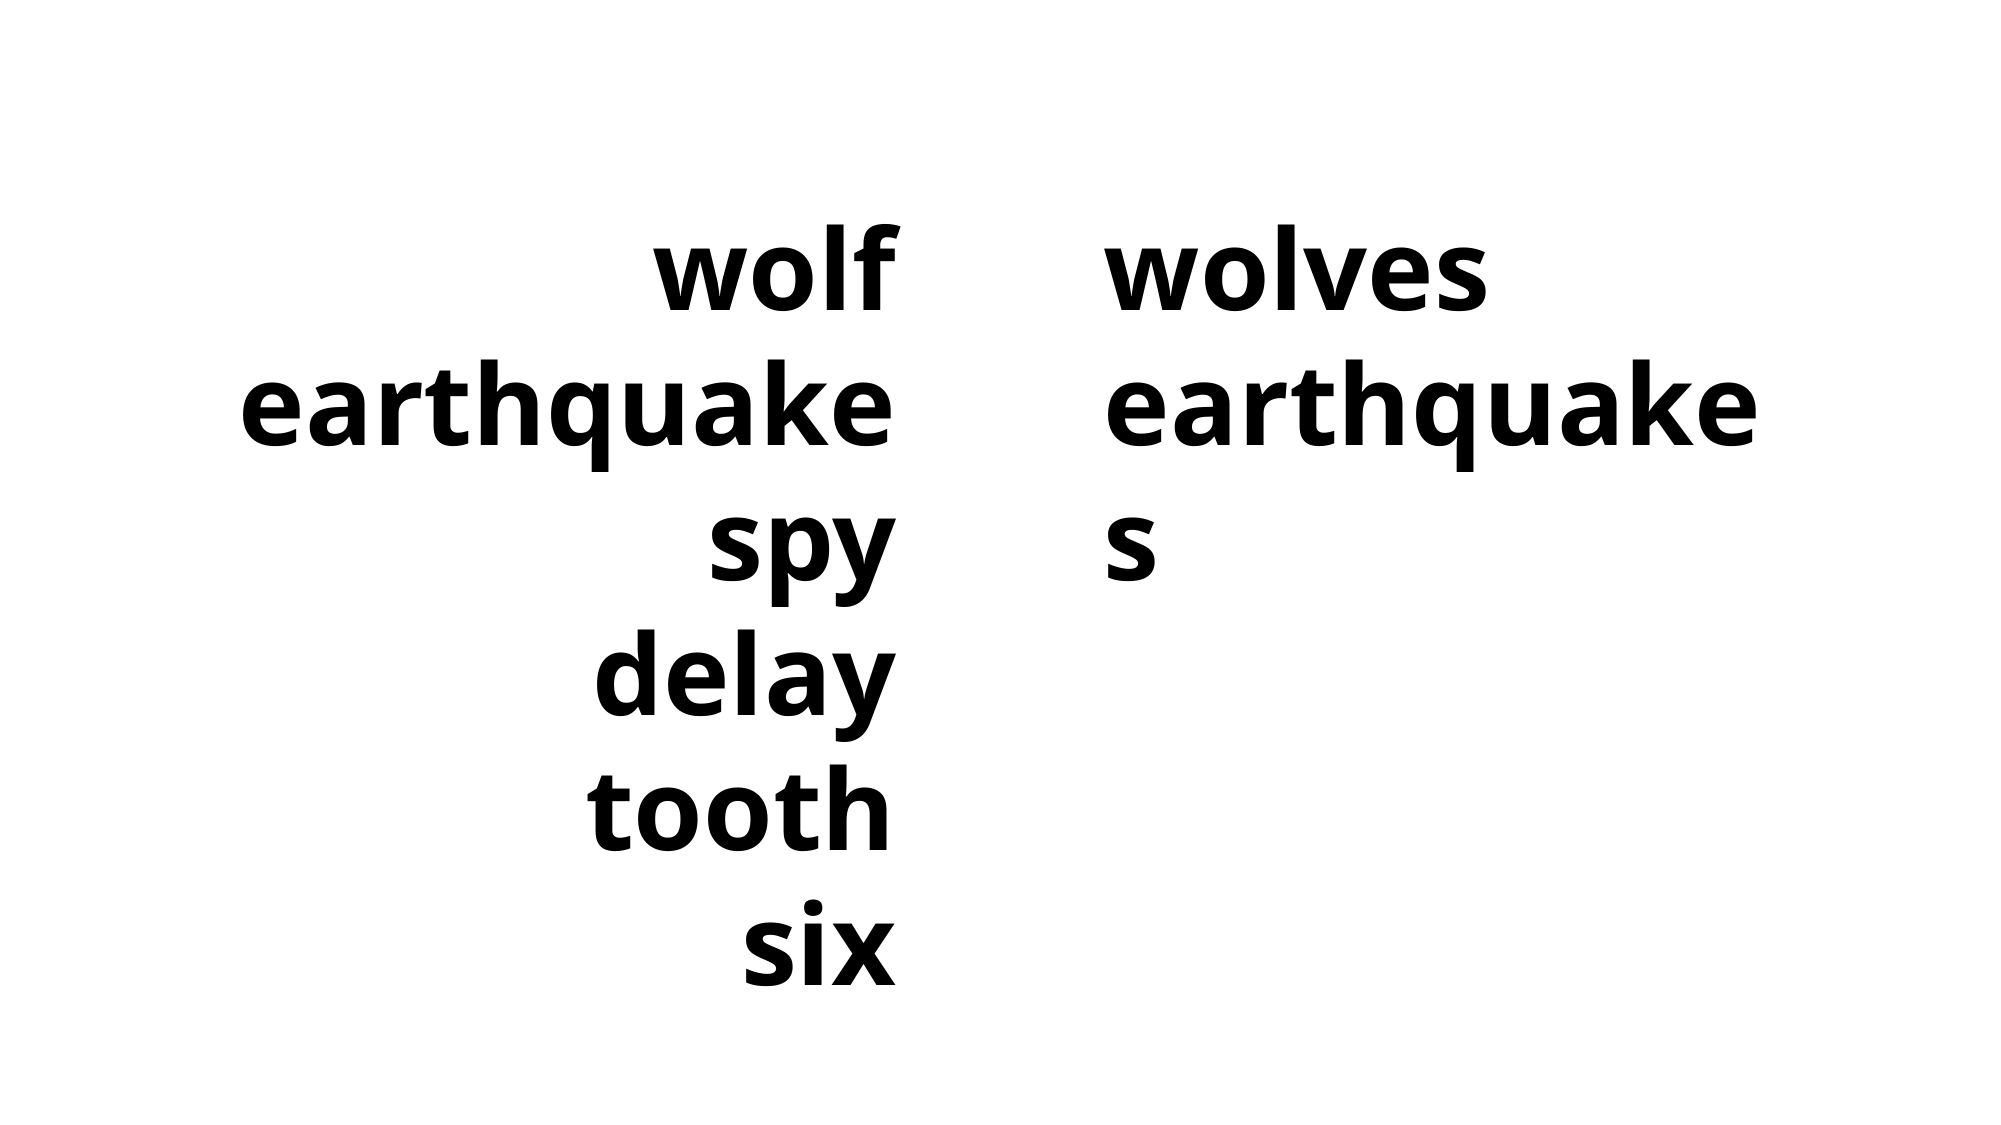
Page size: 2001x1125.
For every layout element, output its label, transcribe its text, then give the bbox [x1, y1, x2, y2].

text_box wolf earthquake spy delay tooth six [54, 190, 911, 1016]
text_box wolves earthquakes [1089, 190, 1810, 611]
